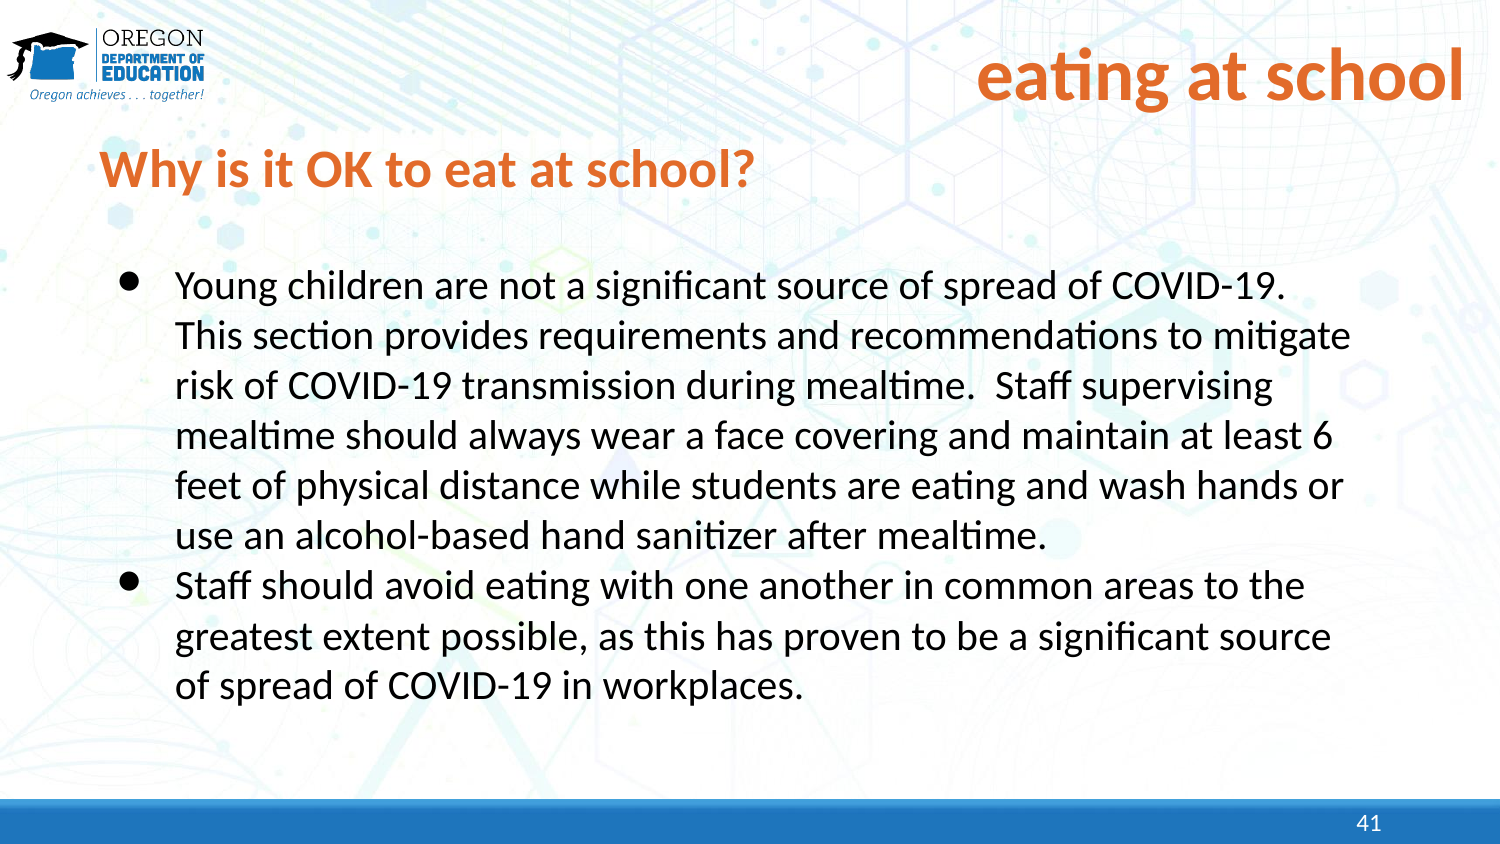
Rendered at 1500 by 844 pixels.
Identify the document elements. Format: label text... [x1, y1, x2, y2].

title eating at school [308, 13, 1482, 139]
picture [0, 0, 1500, 844]
text_box Why is it OK to eat at school? [84, 118, 1376, 221]
slide_number 41 [1059, 798, 1397, 844]
text_box Young children are not a significant source of spread of COVID-19. This section provides requirements and recommendations to mitigate risk of COVID-19 transmission during mealtime. Staff supervising mealtime should always wear a face covering and maintain at least 6 feet of physical distance while students are eating and wash hands or use an alcohol-based hand sanitizer after mealtime. Staff should avoid eating with one another in common areas to the greatest extent possible, as this has proven to be a significant source of spread of COVID-19 in workplaces. [84, 243, 1376, 736]
